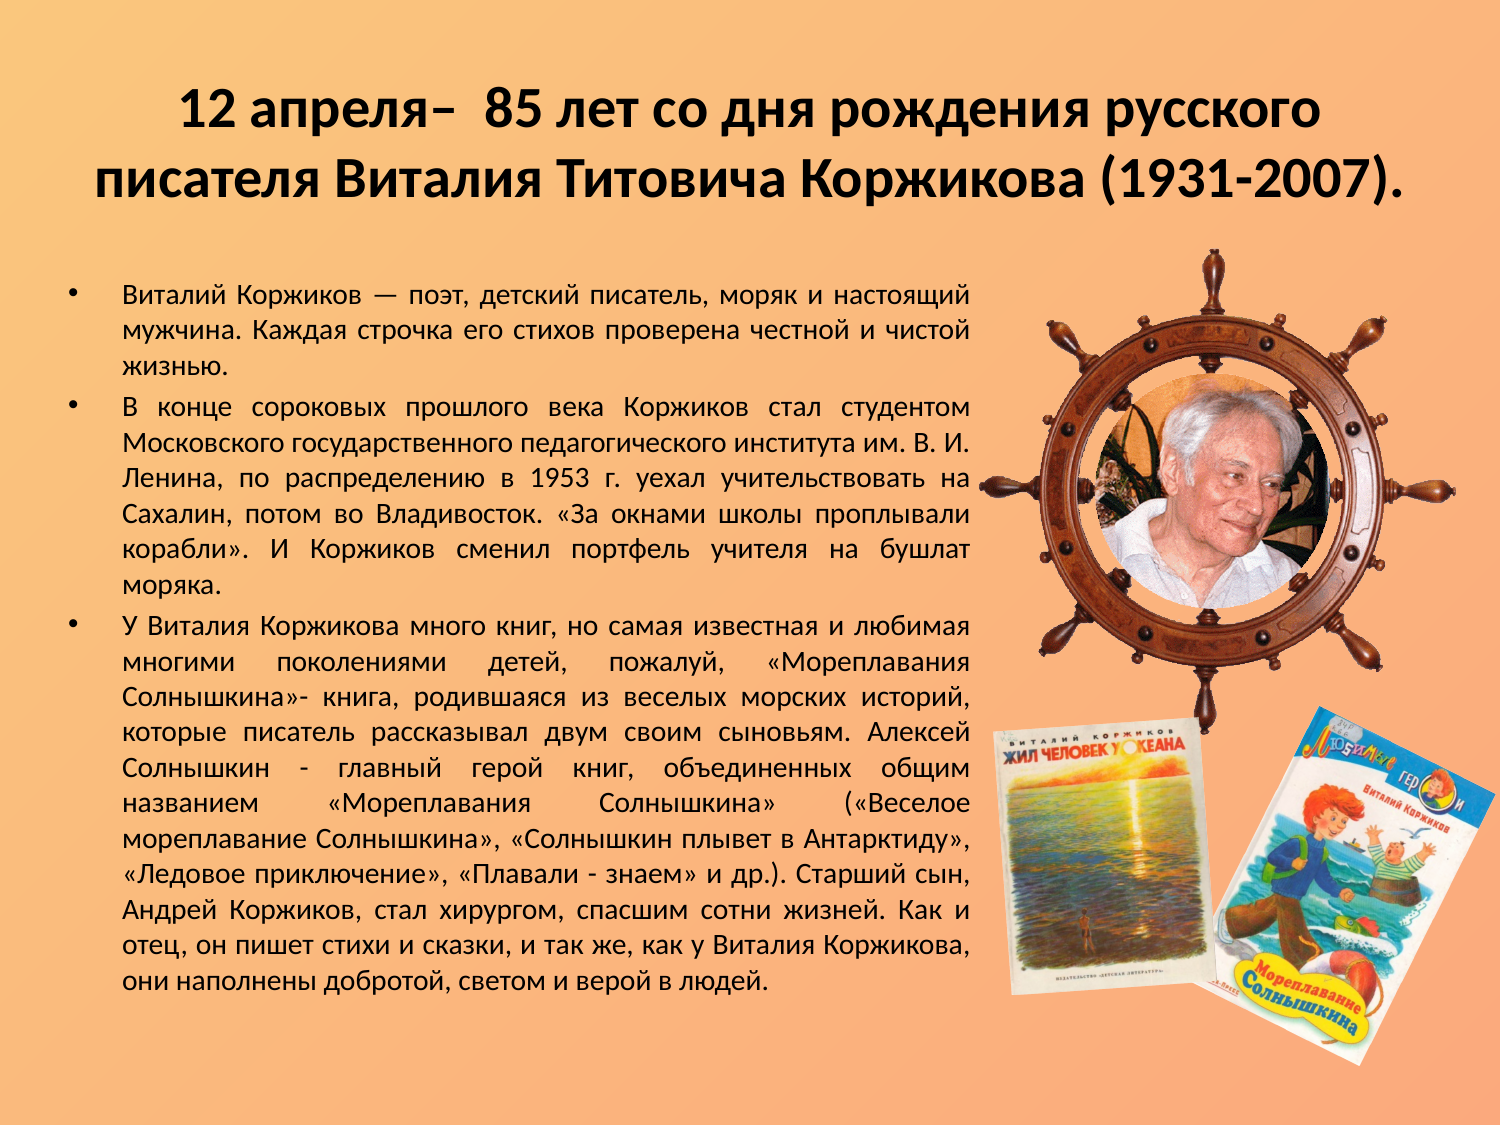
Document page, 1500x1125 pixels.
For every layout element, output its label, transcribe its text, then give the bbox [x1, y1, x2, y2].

list Виталий Коржиков — поэт, детский писатель, моряк и настоящий мужчина. Каждая строчка его стихов проверена честной и чистой жизнью. В конце сороковых прошлого века Коржиков стал студентом Московского государственного педагогического института им. В. И. Ленина, по распределению в 1953 г. уехал учительствовать на Сахалин, потом во Владивосток. «За окнами школы проплывали корабли». И Коржиков сменил портфель учителя на бушлат моряка. У Виталия Коржикова много книг, но самая известная и любимая многими поколениями детей, пожалуй, «Мореплавания Солнышкина»- книга, родившаяся из веселых морских историй, которые писатель рассказывал двум своим сыновьям. Алексей Солнышкин - главный герой книг, объединенных общим названием «Мореплавания Солнышкина» («Веселое мореплавание Солнышкина», «Солнышкин плывет в Антарктиду», «Ледовое приключение», «Плавали - знаем» и др.). Старший сын, Андрей Коржиков, стал хирургом, спасшим сотни жизней. Как и отец, он пишет стихи и сказки, и так же, как у Виталия Коржикова, они наполнены добротой, светом и верой в людей. [53, 267, 987, 1047]
picture [974, 243, 1495, 1065]
title 12 апреля– 85 лет со дня рождения русского писателя Виталия Титовича Коржикова (1931-2007). [75, 45, 1425, 233]
